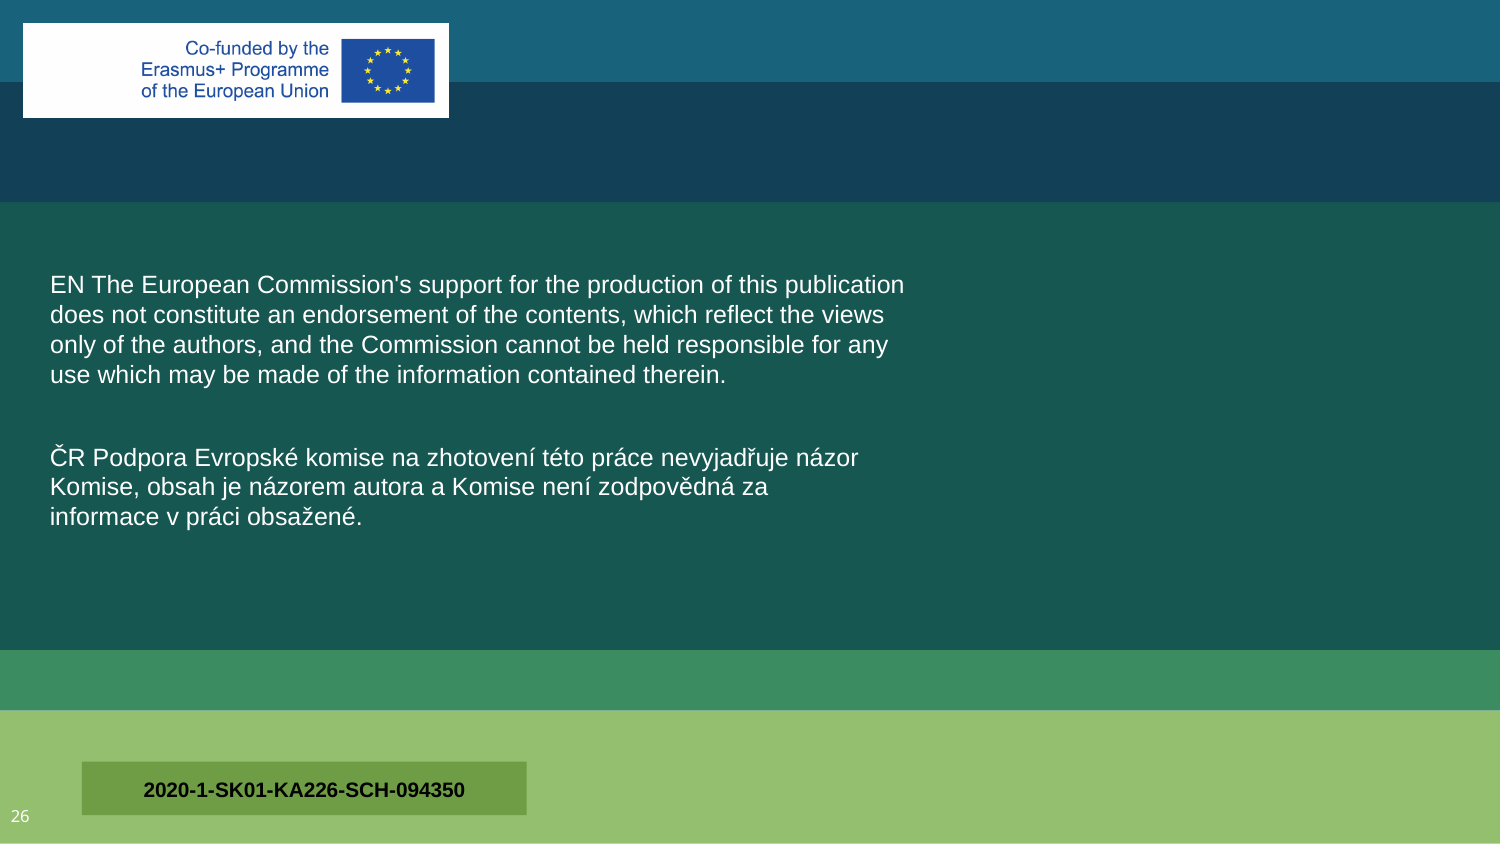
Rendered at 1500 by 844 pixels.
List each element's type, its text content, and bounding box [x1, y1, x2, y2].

text_box ČR Podpora Evropské komise na zhotovení této práce nevyjadřuje názor Komise, obsah je názorem autora a Komise není zodpovědná za informace v práci obsažené. [35, 433, 879, 539]
slide_number 26 [0, 790, 50, 844]
picture [23, 23, 450, 118]
subtitle EN The European Commission's support for the production of this publication does not constitute an endorsement of the contents, which reflect the views only of the authors, and the Commission cannot be held responsible for any use which may be made of the information contained therein. [35, 234, 938, 422]
text_box 2020-1-SK01-KA226-SCH-094350 [81, 761, 527, 816]
